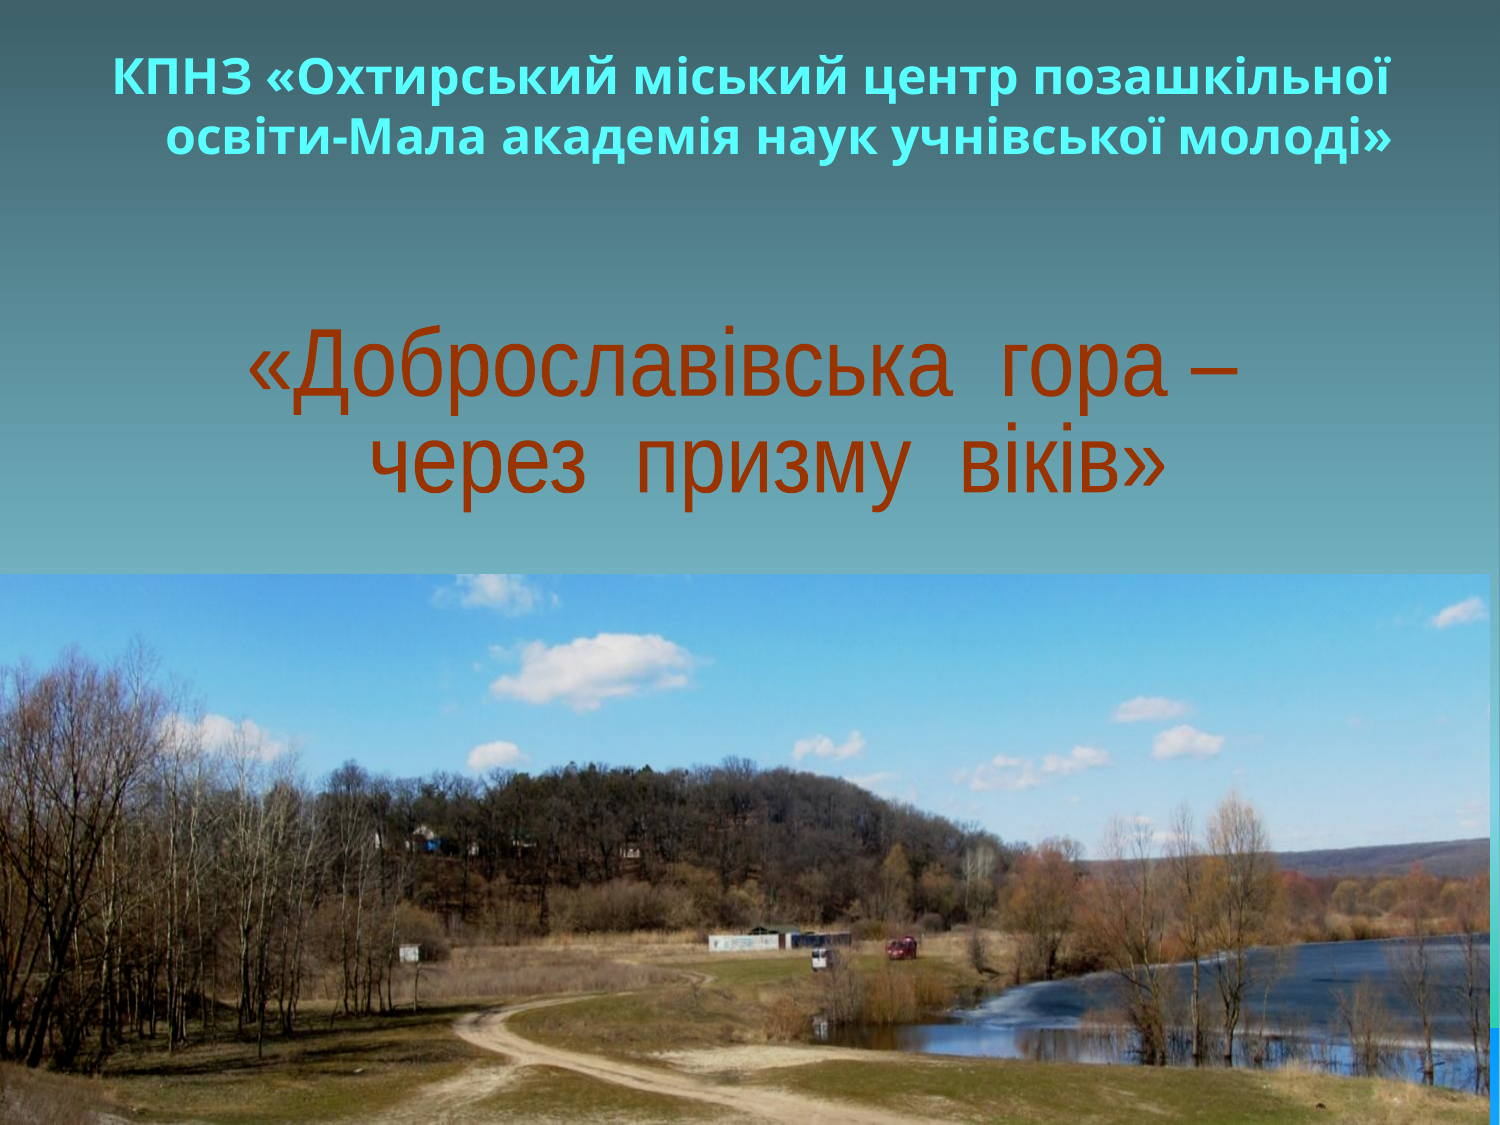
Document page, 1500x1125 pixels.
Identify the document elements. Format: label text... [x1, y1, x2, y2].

picture [0, 574, 1500, 1125]
text_box КПНЗ «Охтирський міський центр позашкільної освіти-Мала академія наук учнівської молоді» [87, 37, 1416, 293]
